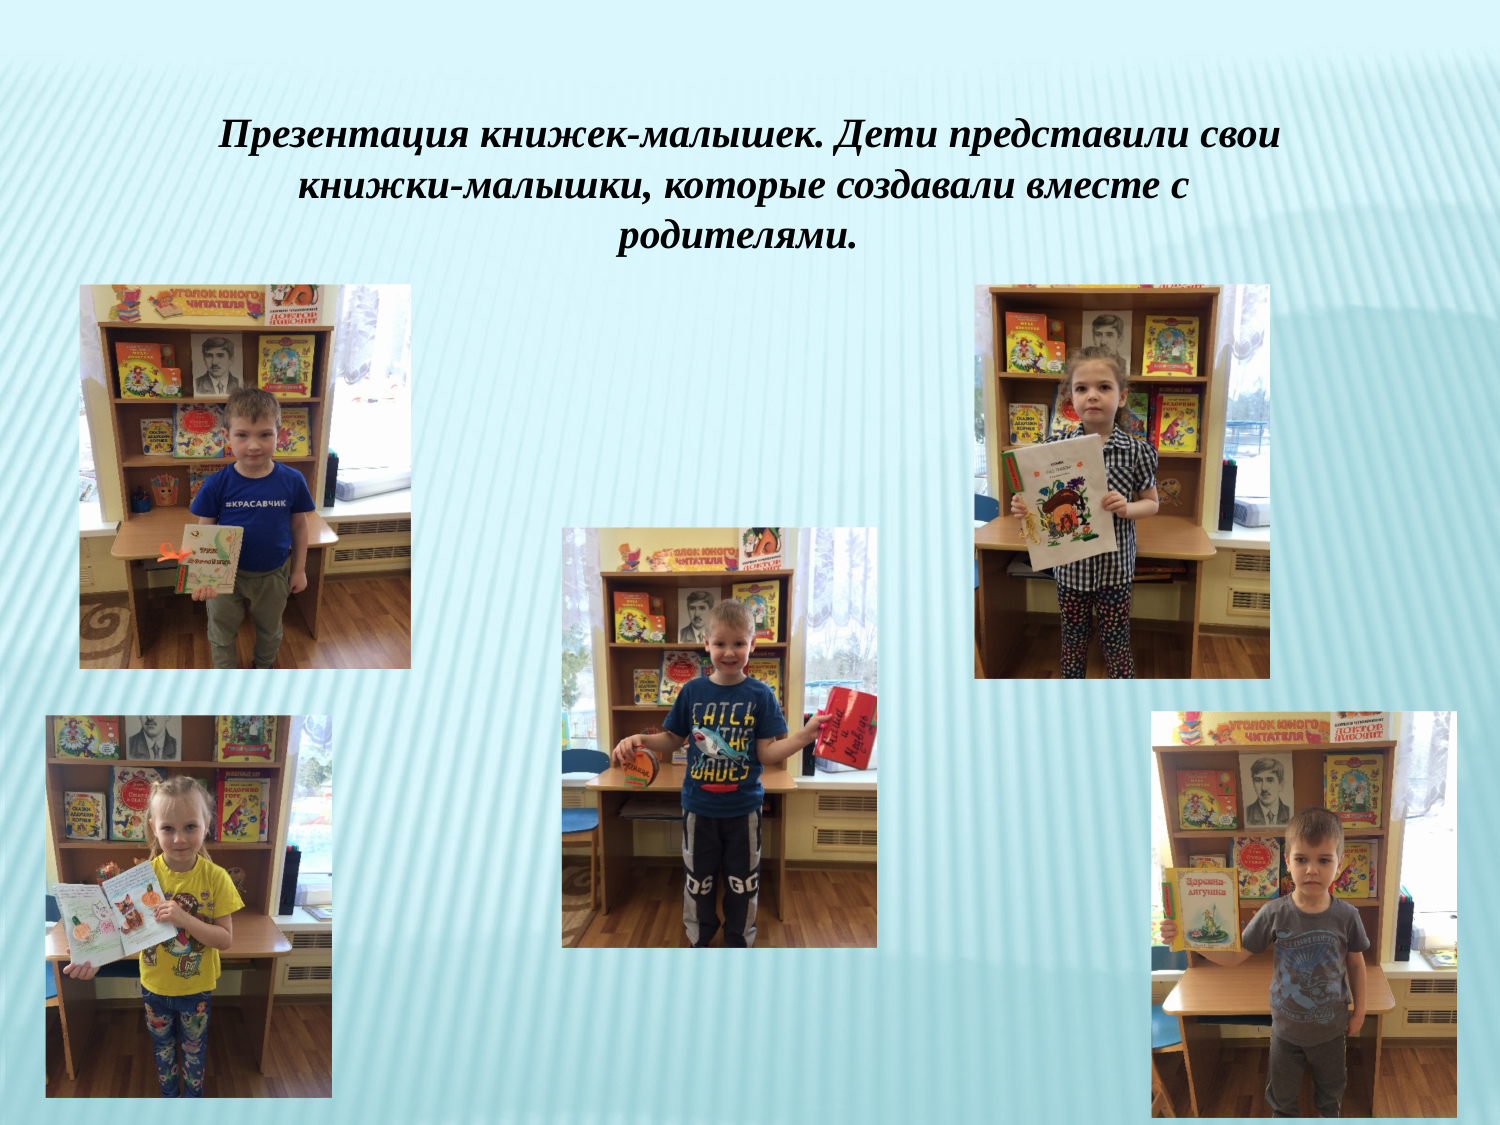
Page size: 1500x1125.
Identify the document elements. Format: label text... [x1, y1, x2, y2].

text_box [76, 281, 1412, 417]
picture [1152, 1077, 1457, 1117]
picture [508, 528, 930, 896]
picture [46, 1060, 332, 1098]
picture [924, 285, 1320, 630]
picture [52, 285, 438, 643]
picture [0, 716, 380, 1050]
picture [975, 639, 1270, 678]
text_box Презентация книжек-малышек. Дети представили свои книжки-малышки, которые создавали вместе с родителями. [159, 89, 1329, 281]
picture [562, 905, 877, 947]
picture [80, 652, 410, 669]
picture [1100, 712, 1500, 1068]
